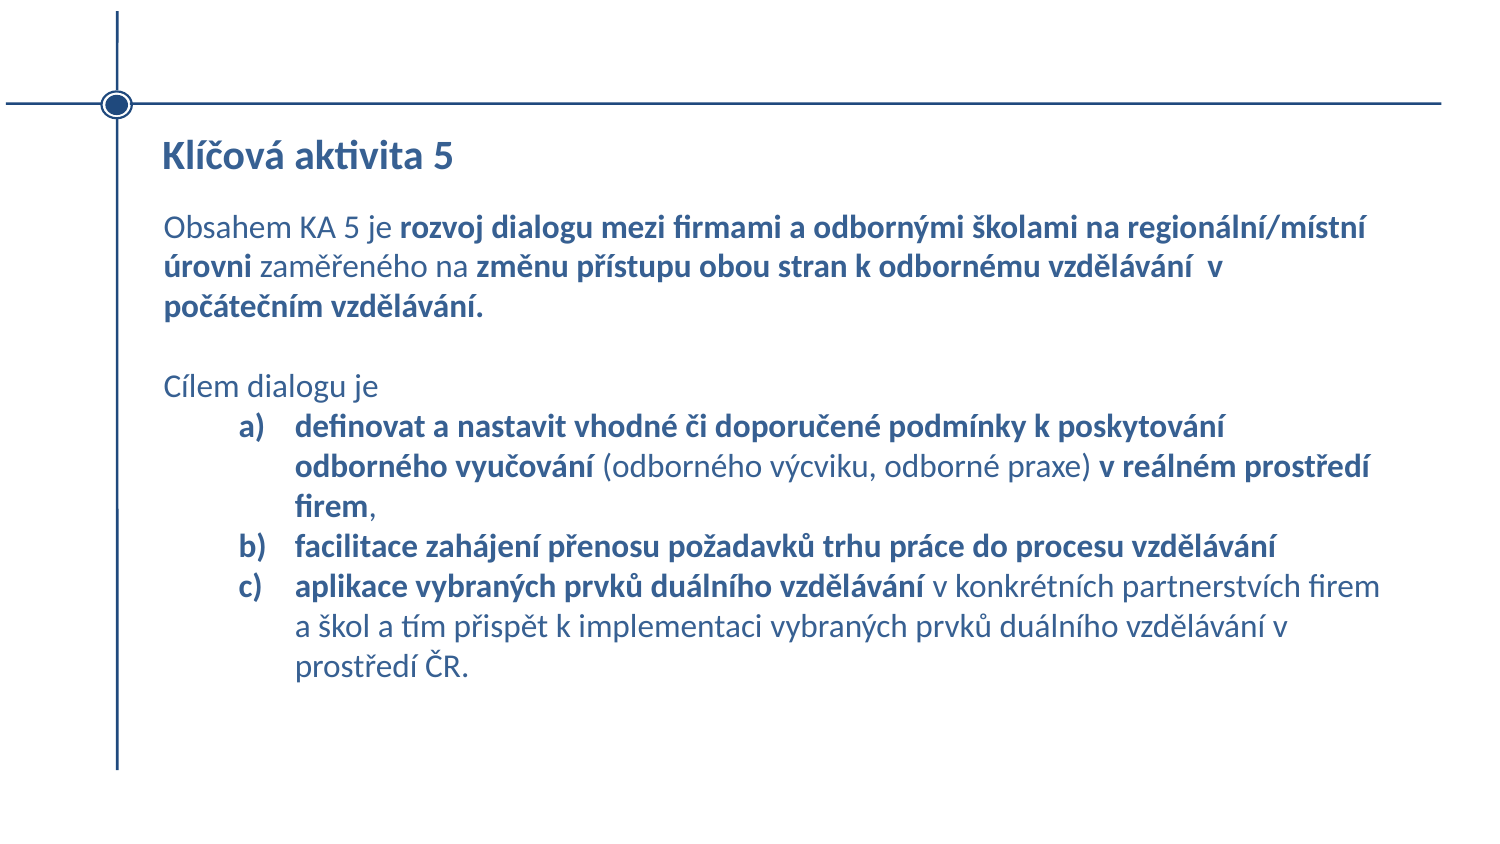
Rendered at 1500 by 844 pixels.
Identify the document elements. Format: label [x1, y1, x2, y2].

text_box [5, 10, 1442, 771]
